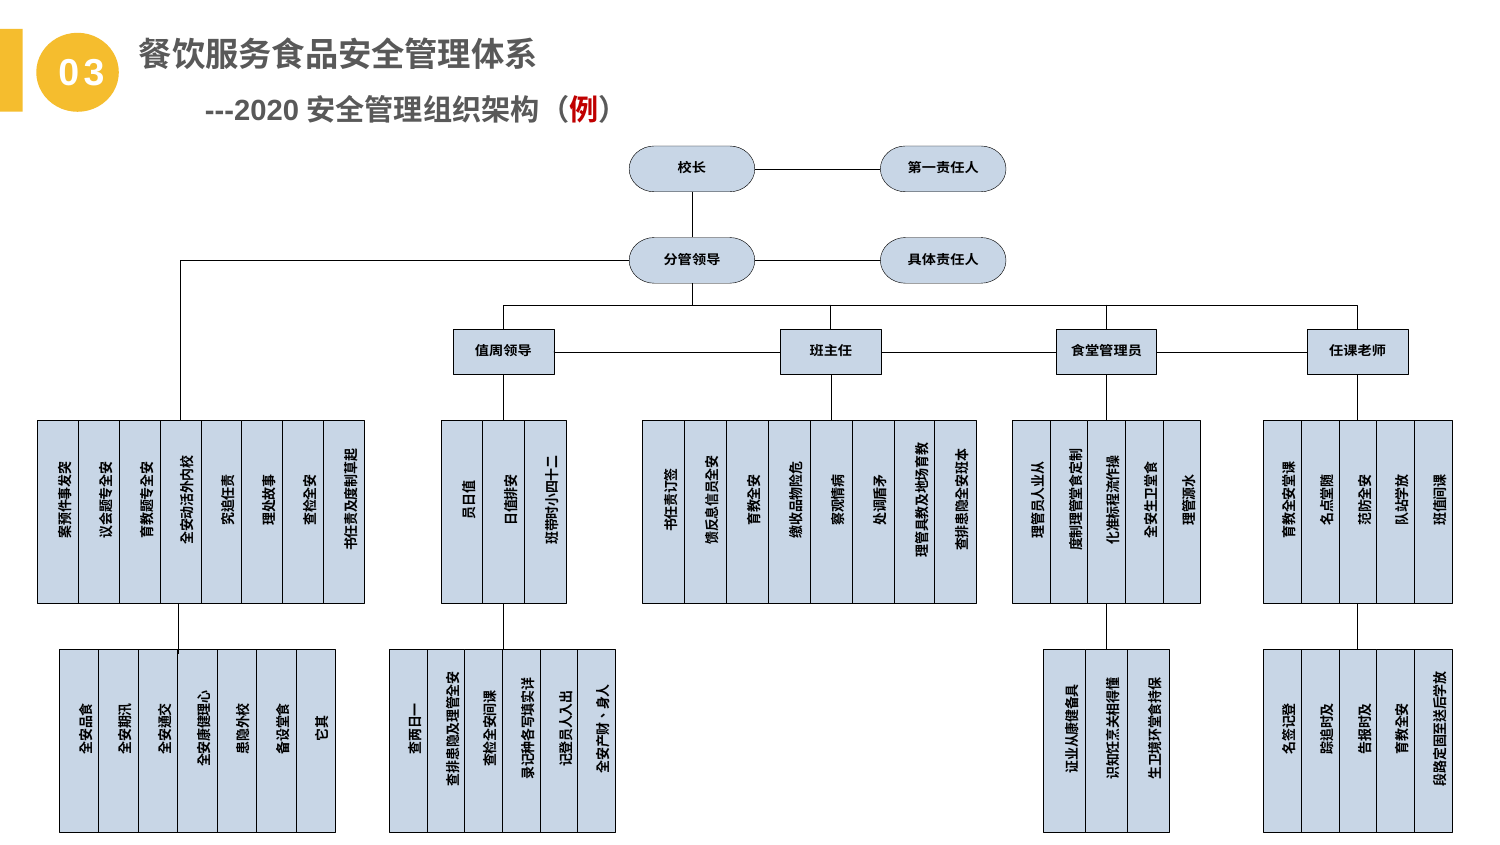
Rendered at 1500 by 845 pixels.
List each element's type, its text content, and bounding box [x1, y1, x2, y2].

text_box [35, 44, 47, 98]
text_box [0, 98, 1496, 844]
text_box 餐饮服务食品安全管理体系 ---2020安全管理组织架构（例） [127, 7, 679, 98]
text_box 03 [47, 42, 127, 98]
text_box [49, 31, 106, 42]
text_box [0, 28, 24, 98]
